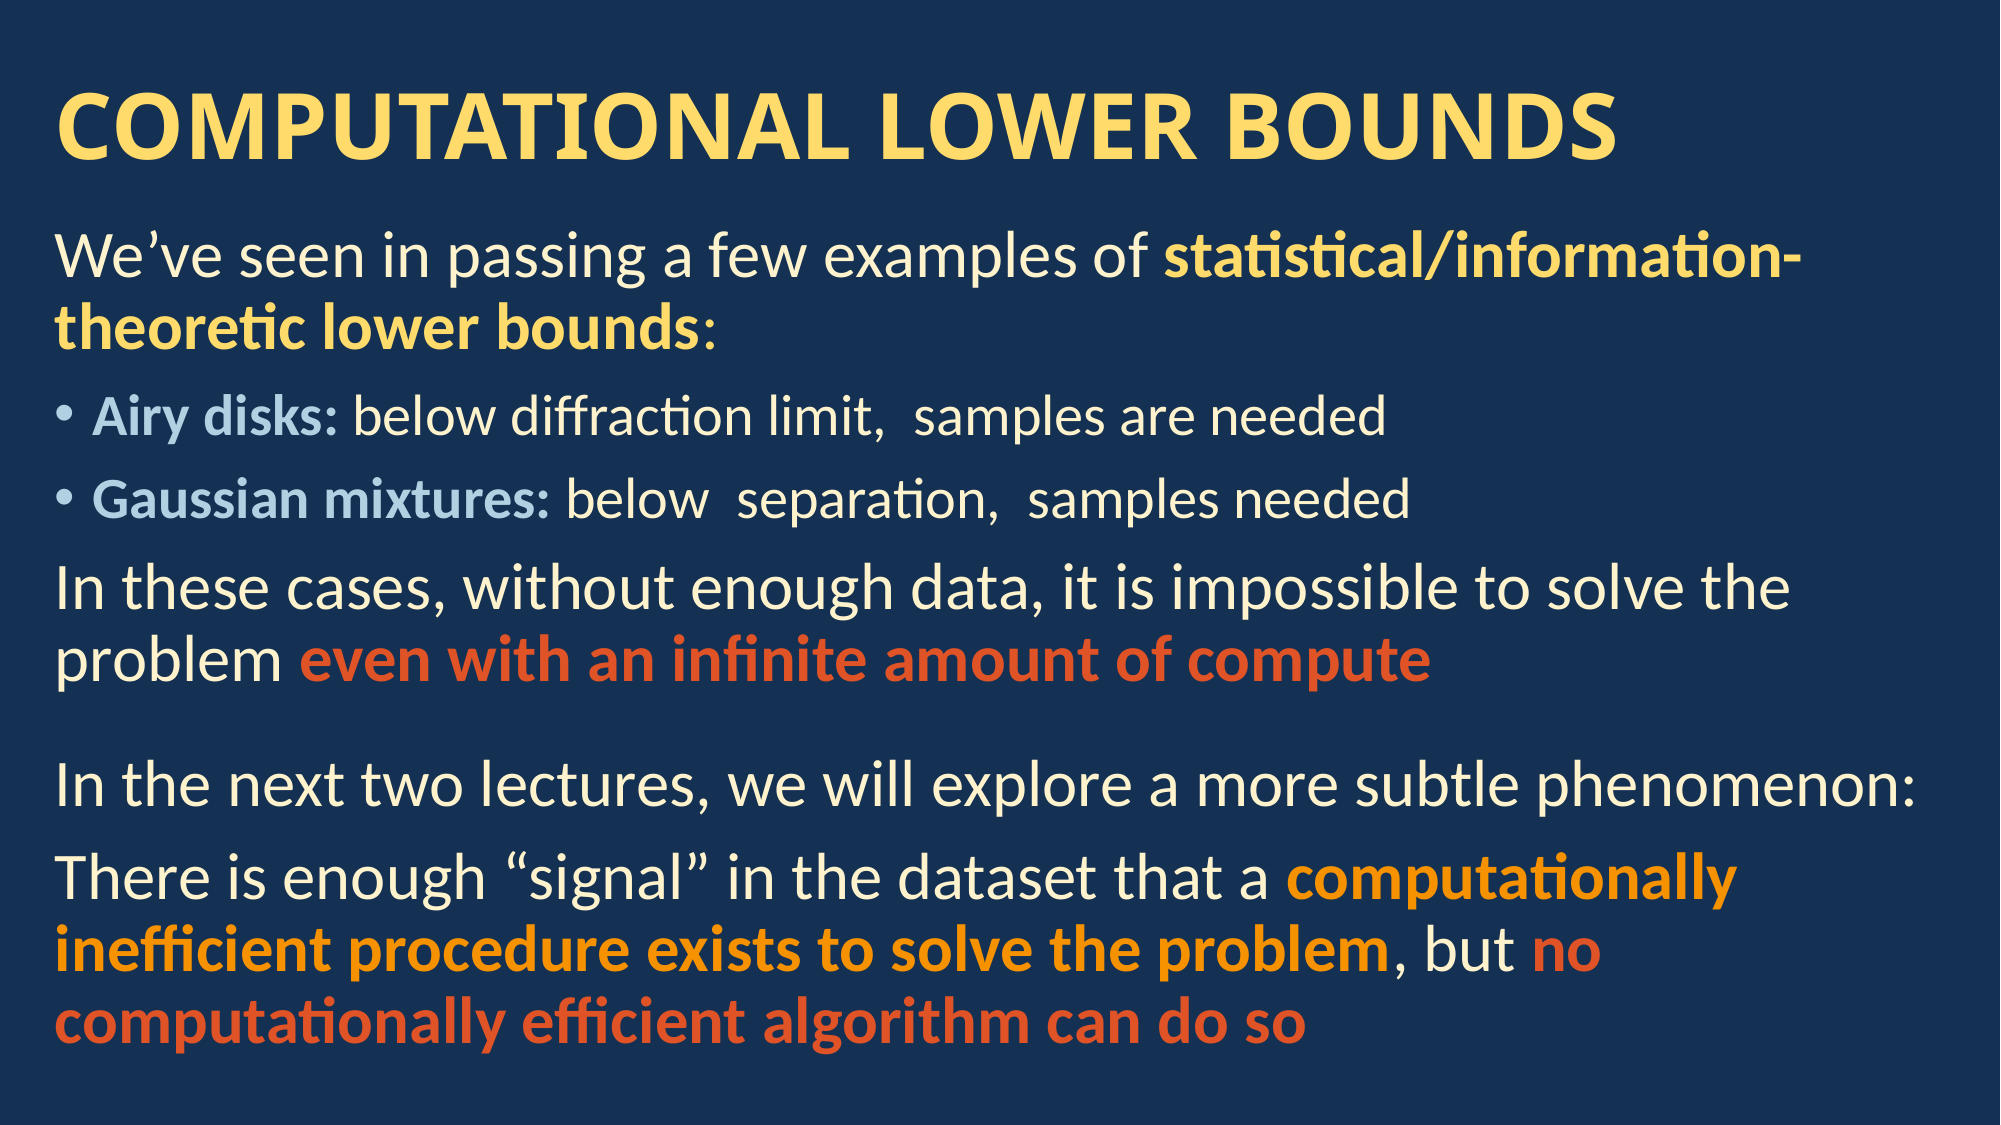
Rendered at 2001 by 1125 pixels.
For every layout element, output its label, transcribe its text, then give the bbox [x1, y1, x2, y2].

title COMPUTATIONAL LOWER BOUNDS [39, 46, 1960, 213]
